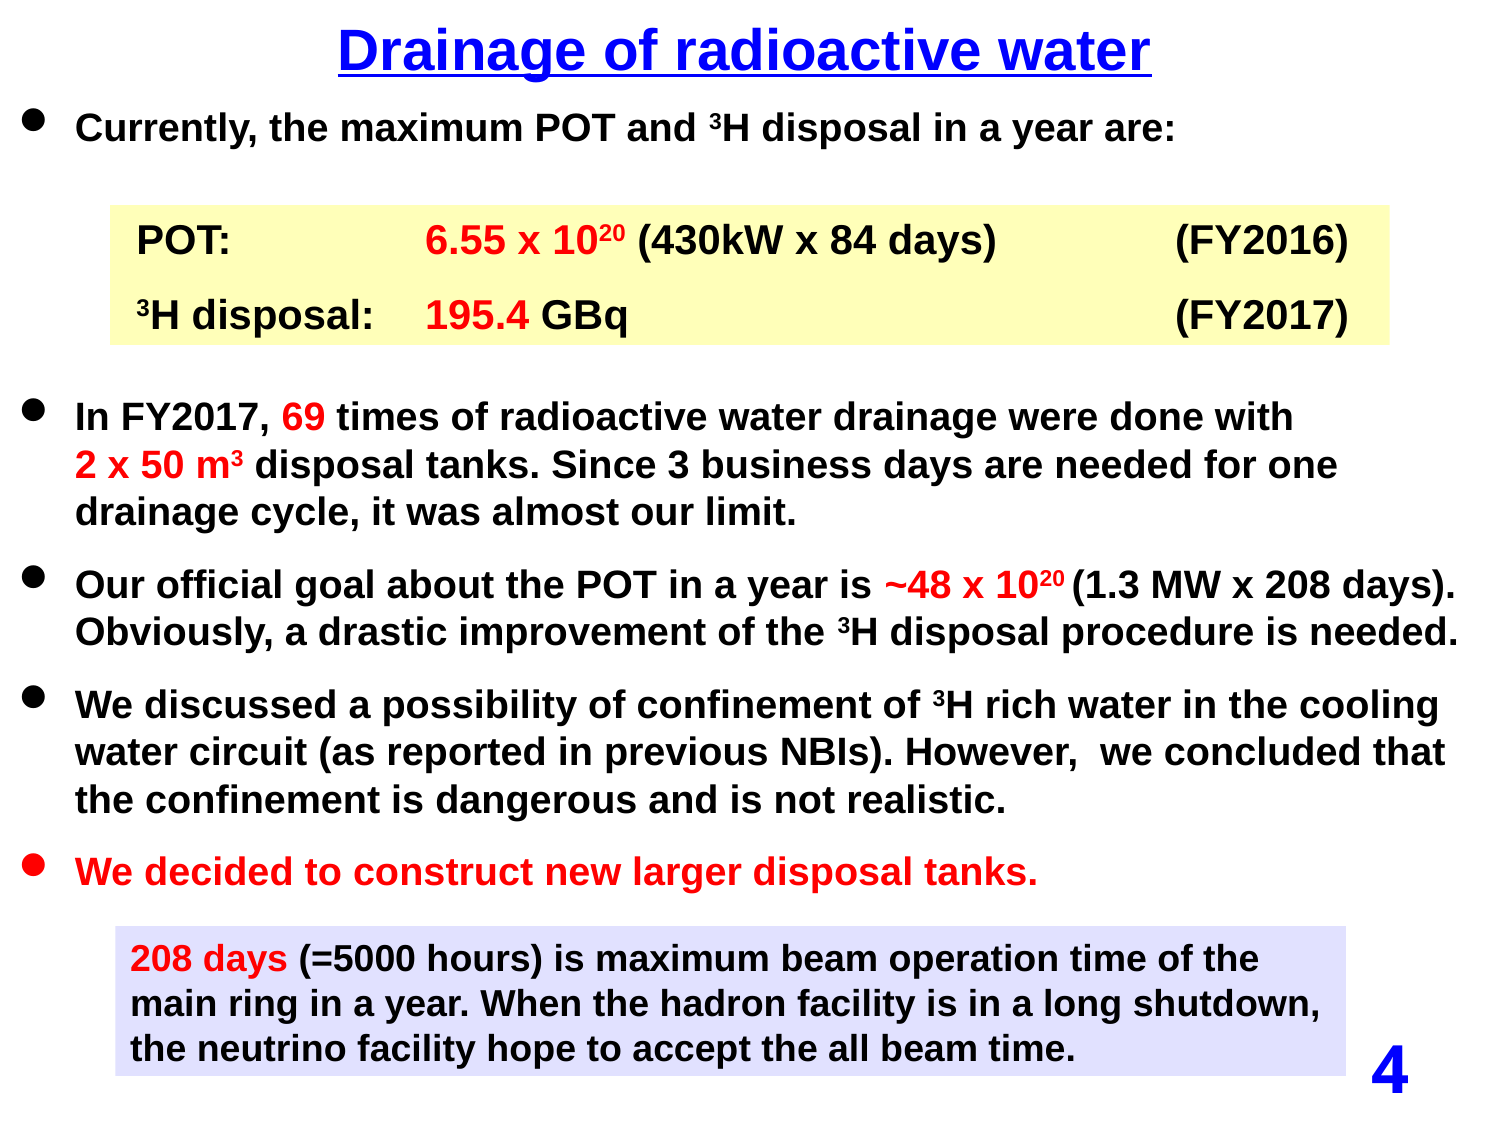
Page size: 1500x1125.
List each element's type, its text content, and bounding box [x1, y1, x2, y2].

text_box Drainage of radioactive water [32, 4, 1457, 90]
text_box Currently, the maximum POT and 3H disposal in a year are: In FY2017, 69 times of radioactive water drainage were done with 2 x 50 m3 disposal tanks. Since 3 business days are needed for one drainage cycle, it was almost our limit. Our official goal about the POT in a year is ~48 x 1020 (1.3 MW x 208 days). Obviously, a drastic improvement of the 3H disposal procedure is needed. We discussed a possibility of confinement of 3H rich water in the cooling water circuit (as reported in previous NBIs). However, we concluded that the confinement is dangerous and is not realistic. We decided to construct new larger disposal tanks. [3, 94, 1500, 901]
text_box 208 days (=5000 hours) is maximum beam operation time of the main ring in a year. When the hadron facility is in a long shutdown, the neutrino facility hope to accept the all beam time. [115, 926, 1346, 1076]
text_box POT: 6.55 x 1020 (430kW x 84 days) (FY2016) 3H disposal: 195.4 GBq (FY2017) [110, 205, 1390, 345]
text_box 4 [1074, 1042, 1425, 1103]
